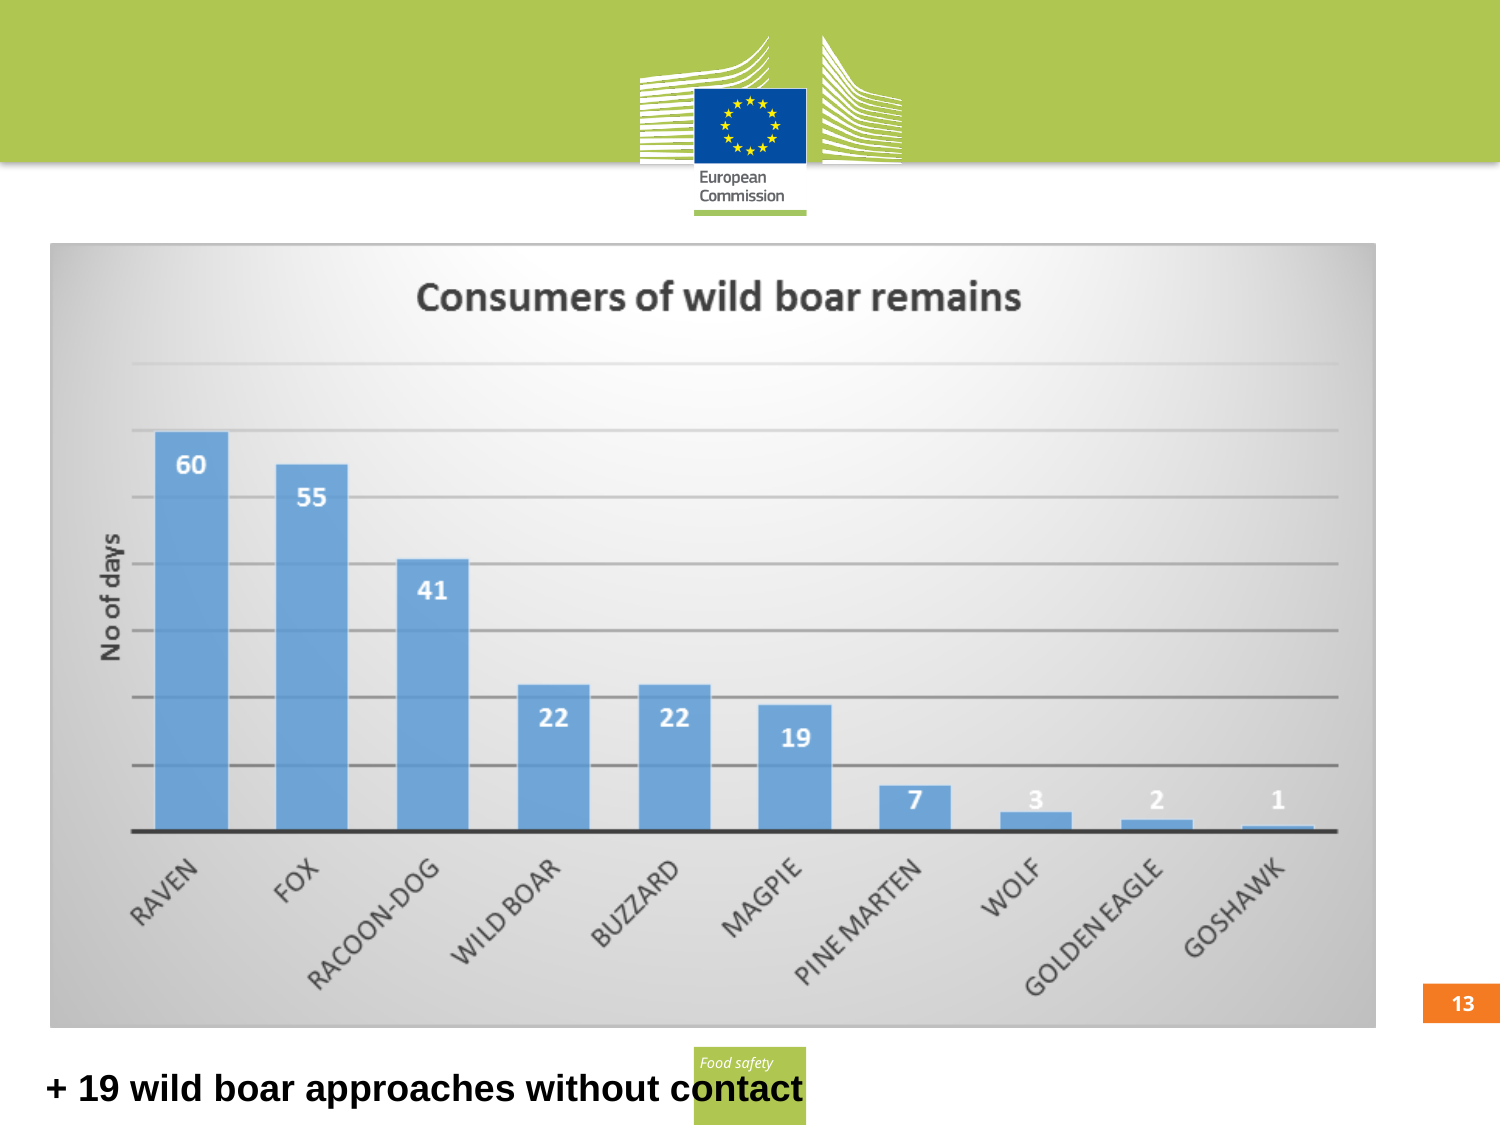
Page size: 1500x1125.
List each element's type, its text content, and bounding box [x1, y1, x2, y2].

picture [640, 35, 902, 216]
text_box + 19 wild boar approaches without contact [30, 1056, 819, 1117]
picture [50, 243, 1376, 1028]
